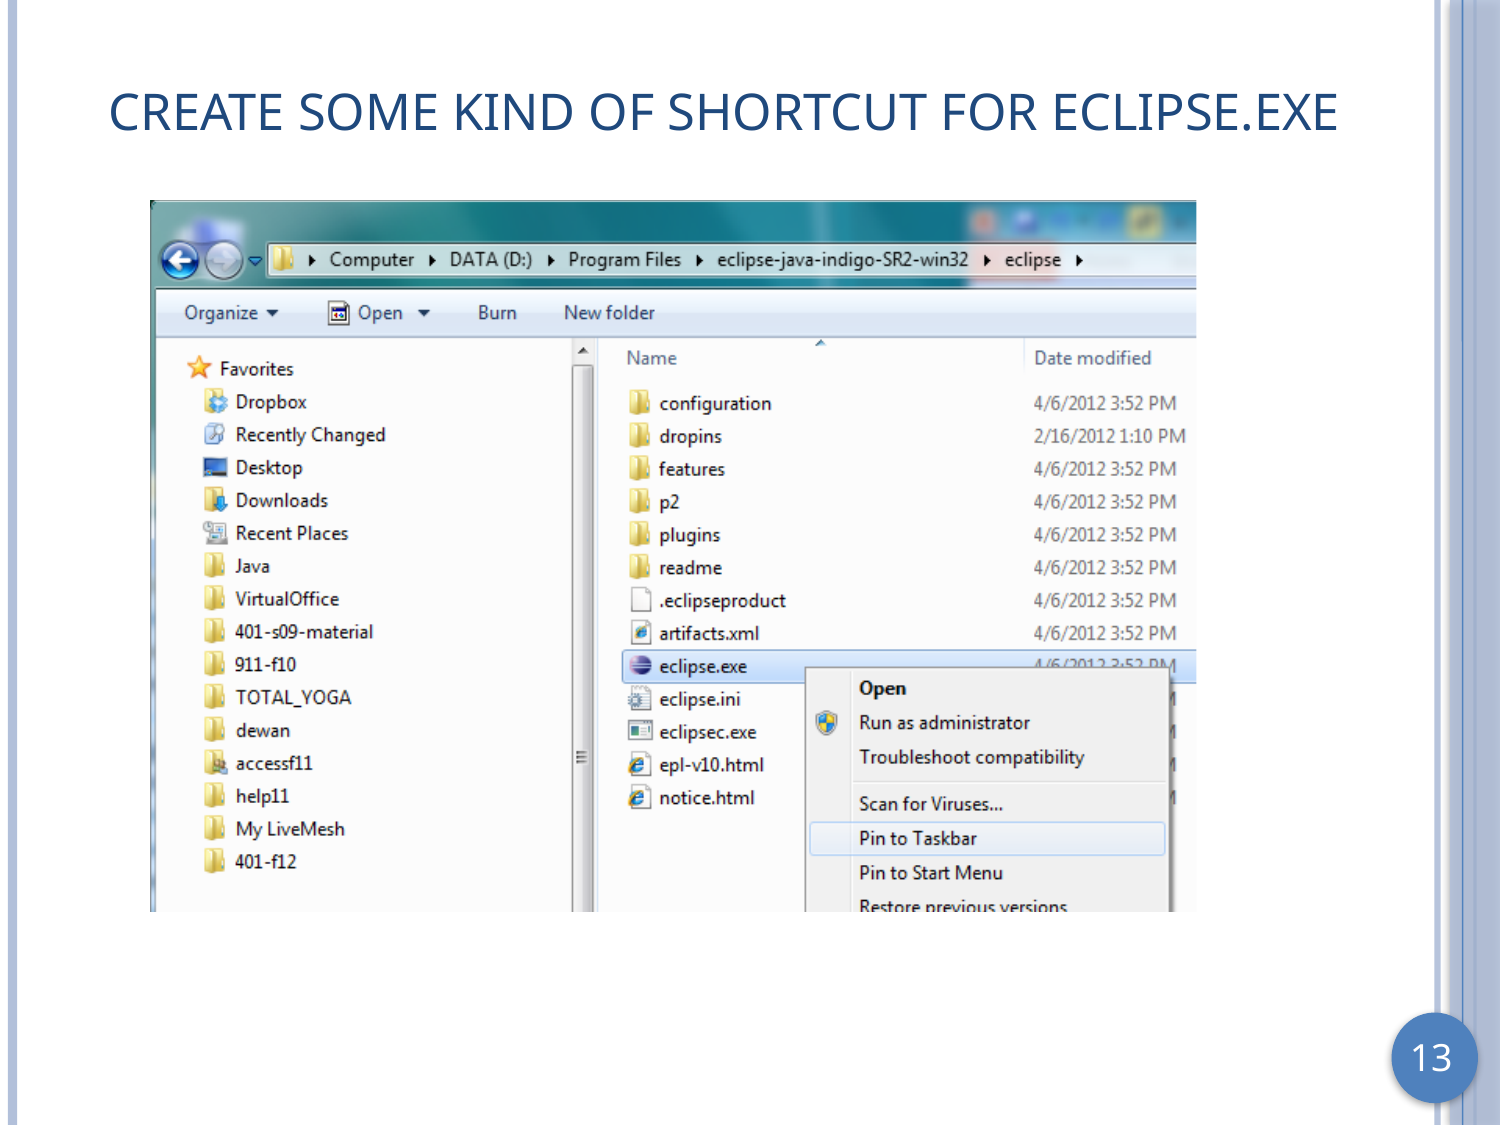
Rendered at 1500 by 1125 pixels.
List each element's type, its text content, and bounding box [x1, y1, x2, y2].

picture [149, 199, 1197, 913]
title Create some kind of Shortcut for Eclipse.exe [75, 45, 1375, 175]
